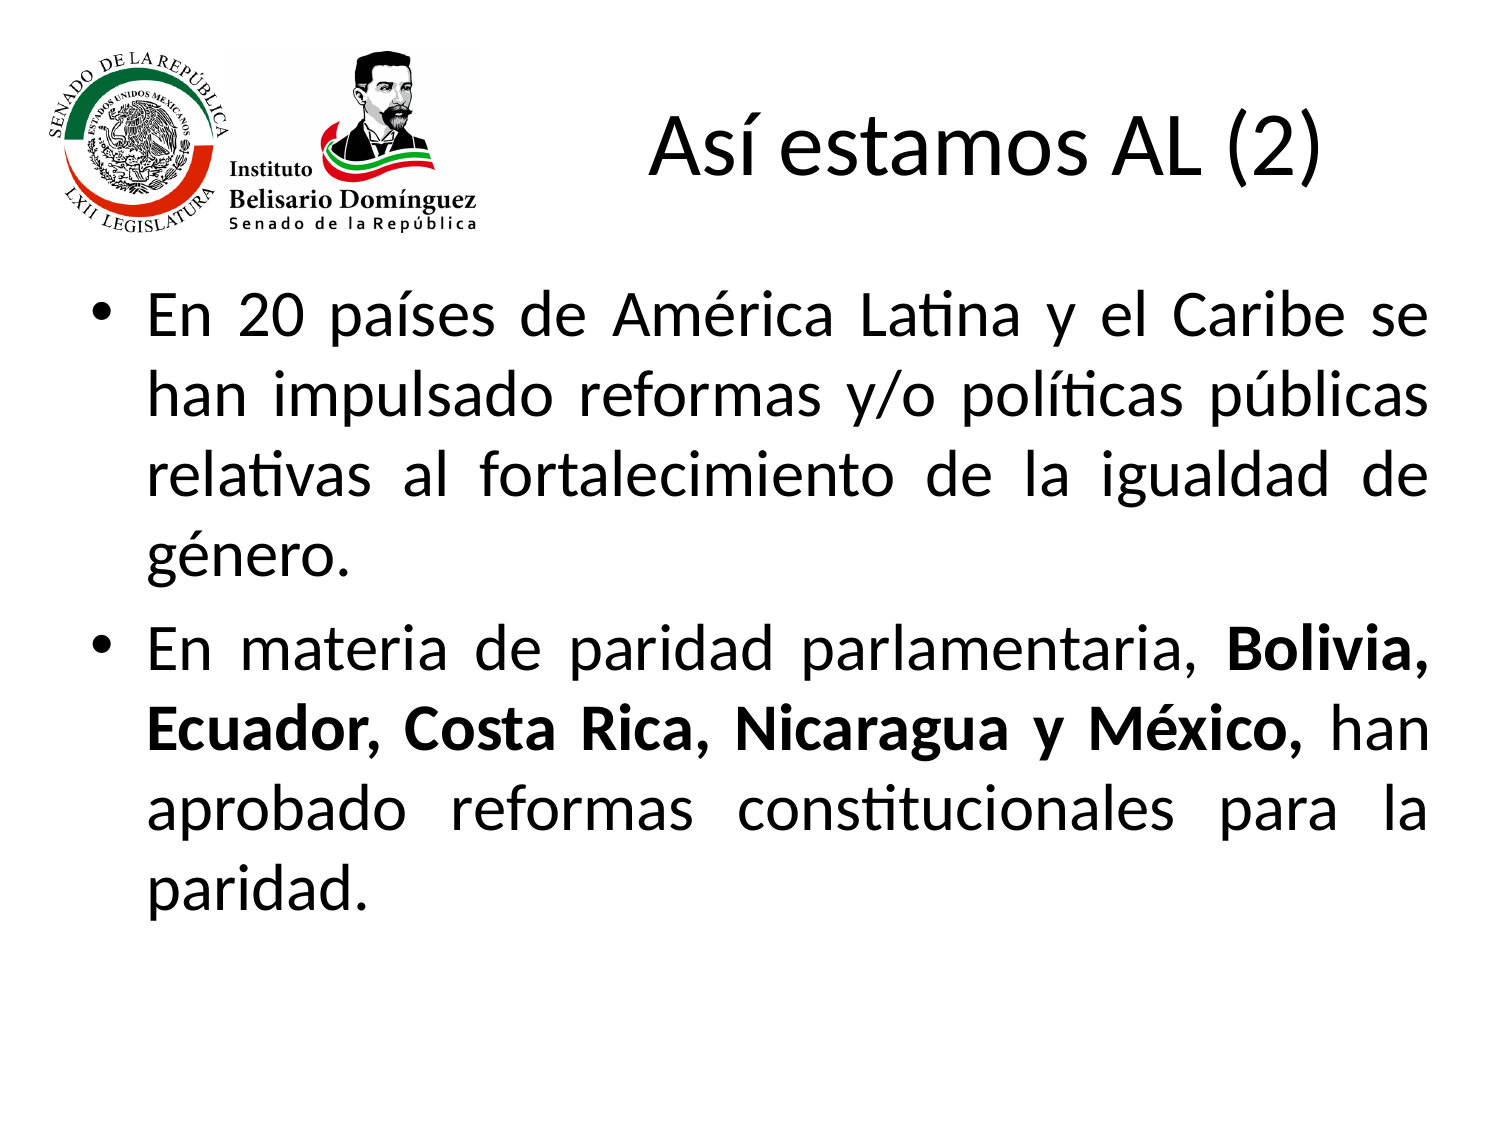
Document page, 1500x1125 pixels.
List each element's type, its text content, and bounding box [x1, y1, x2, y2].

list En 20 países de América Latina y el Caribe se han impulsado reformas y/o políticas públicas relativas al fortalecimiento de la igualdad de género. En materia de paridad parlamentaria, Bolivia, Ecuador, Costa Rica, Nicaragua y México, han aprobado reformas constitucionales para la paridad. [75, 262, 1447, 1005]
picture [48, 51, 474, 233]
title Así estamos AL (2) [474, 45, 1500, 233]
